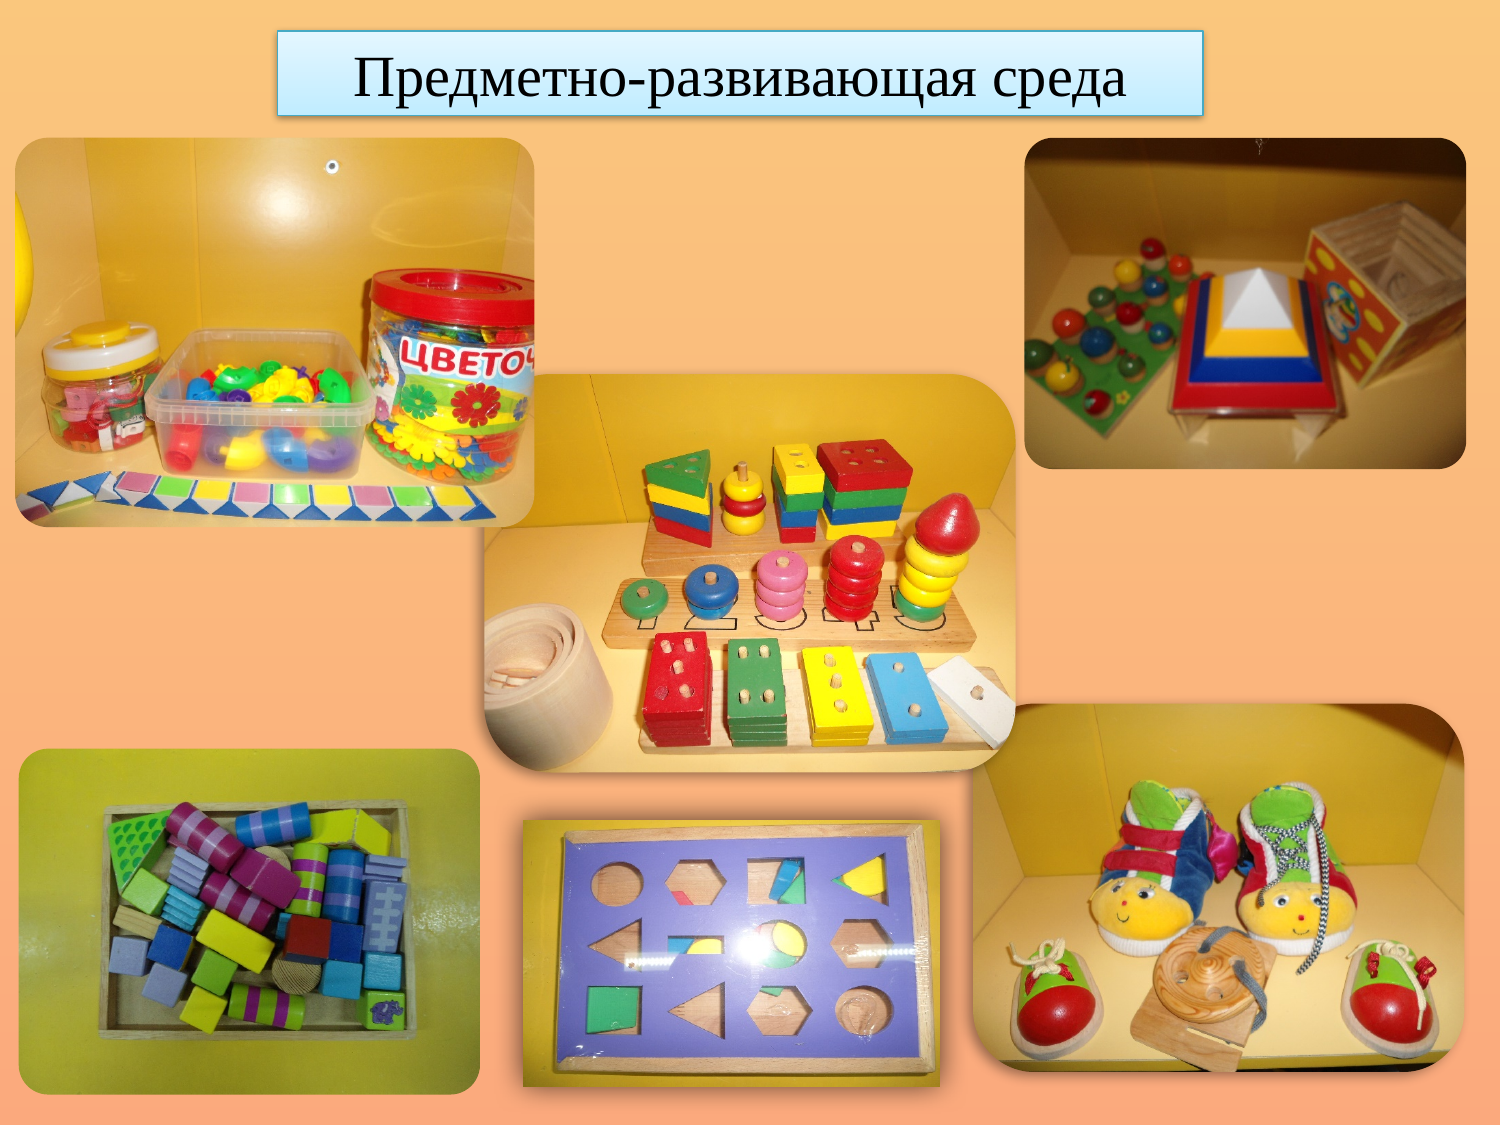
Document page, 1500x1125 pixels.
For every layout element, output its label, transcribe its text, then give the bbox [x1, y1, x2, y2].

picture [18, 748, 481, 1095]
picture [14, 137, 1465, 1073]
picture [1024, 137, 1467, 470]
picture [523, 820, 941, 1087]
text_box Предметно-развивающая среда [277, 30, 1204, 116]
